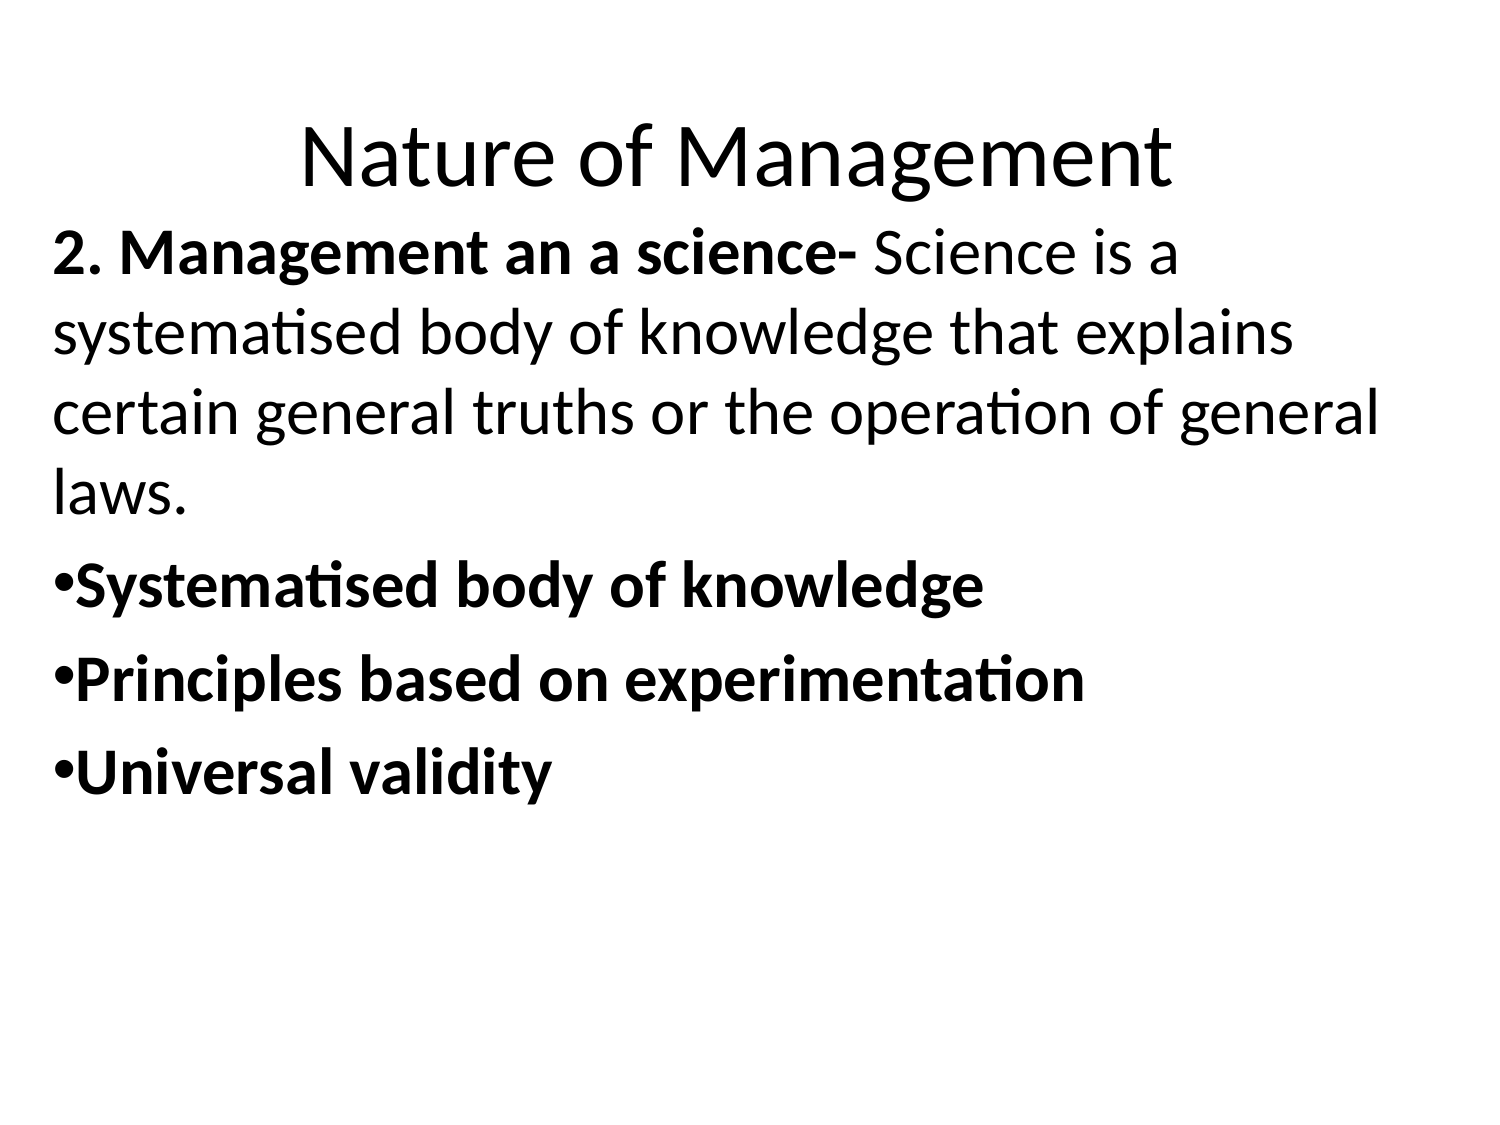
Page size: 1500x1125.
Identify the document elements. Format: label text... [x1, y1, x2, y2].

title Nature of Management [99, 87, 1375, 200]
subtitle 2. Management an a science- Science is a systematised body of knowledge that explains certain general truths or the operation of general laws. Systematised body of knowledge Principles based on experimentation Universal validity [37, 200, 1450, 1075]
